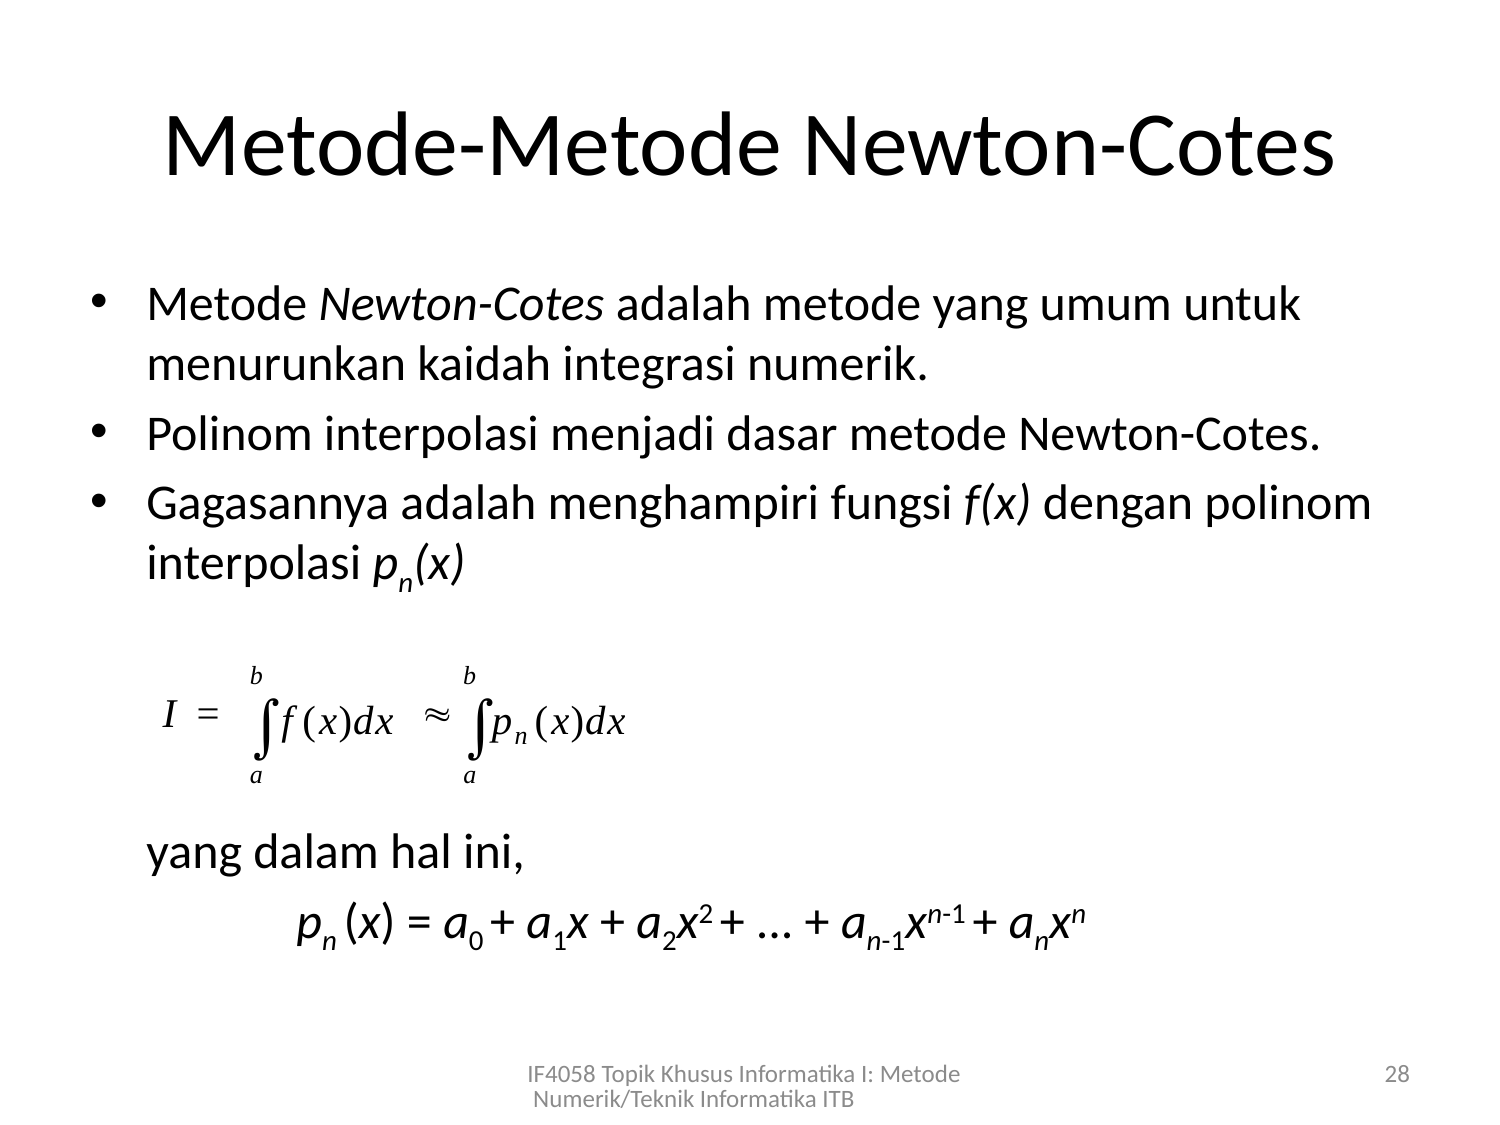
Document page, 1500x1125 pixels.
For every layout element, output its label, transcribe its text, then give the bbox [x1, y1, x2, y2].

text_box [162, 649, 1500, 788]
slide_number 28 [1074, 1042, 1425, 1103]
title Metode-Metode Newton-Cotes [75, 45, 1425, 233]
list Metode Newton-Cotes adalah metode yang umum untuk menurunkan kaidah integrasi numerik. Polinom interpolasi menjadi dasar metode Newton-Cotes. Gagasannya adalah menghampiri fungsi f(x) dengan polinom interpolasi pn(x) yang dalam hal ini, pn (x) = a0 + a1x + a2x2 + ... + an-1xn-1 + anxn [75, 262, 1425, 1005]
footer IF4058 Topik Khusus Informatika I: Metode Numerik/Teknik Informatika ITB [512, 1042, 988, 1103]
